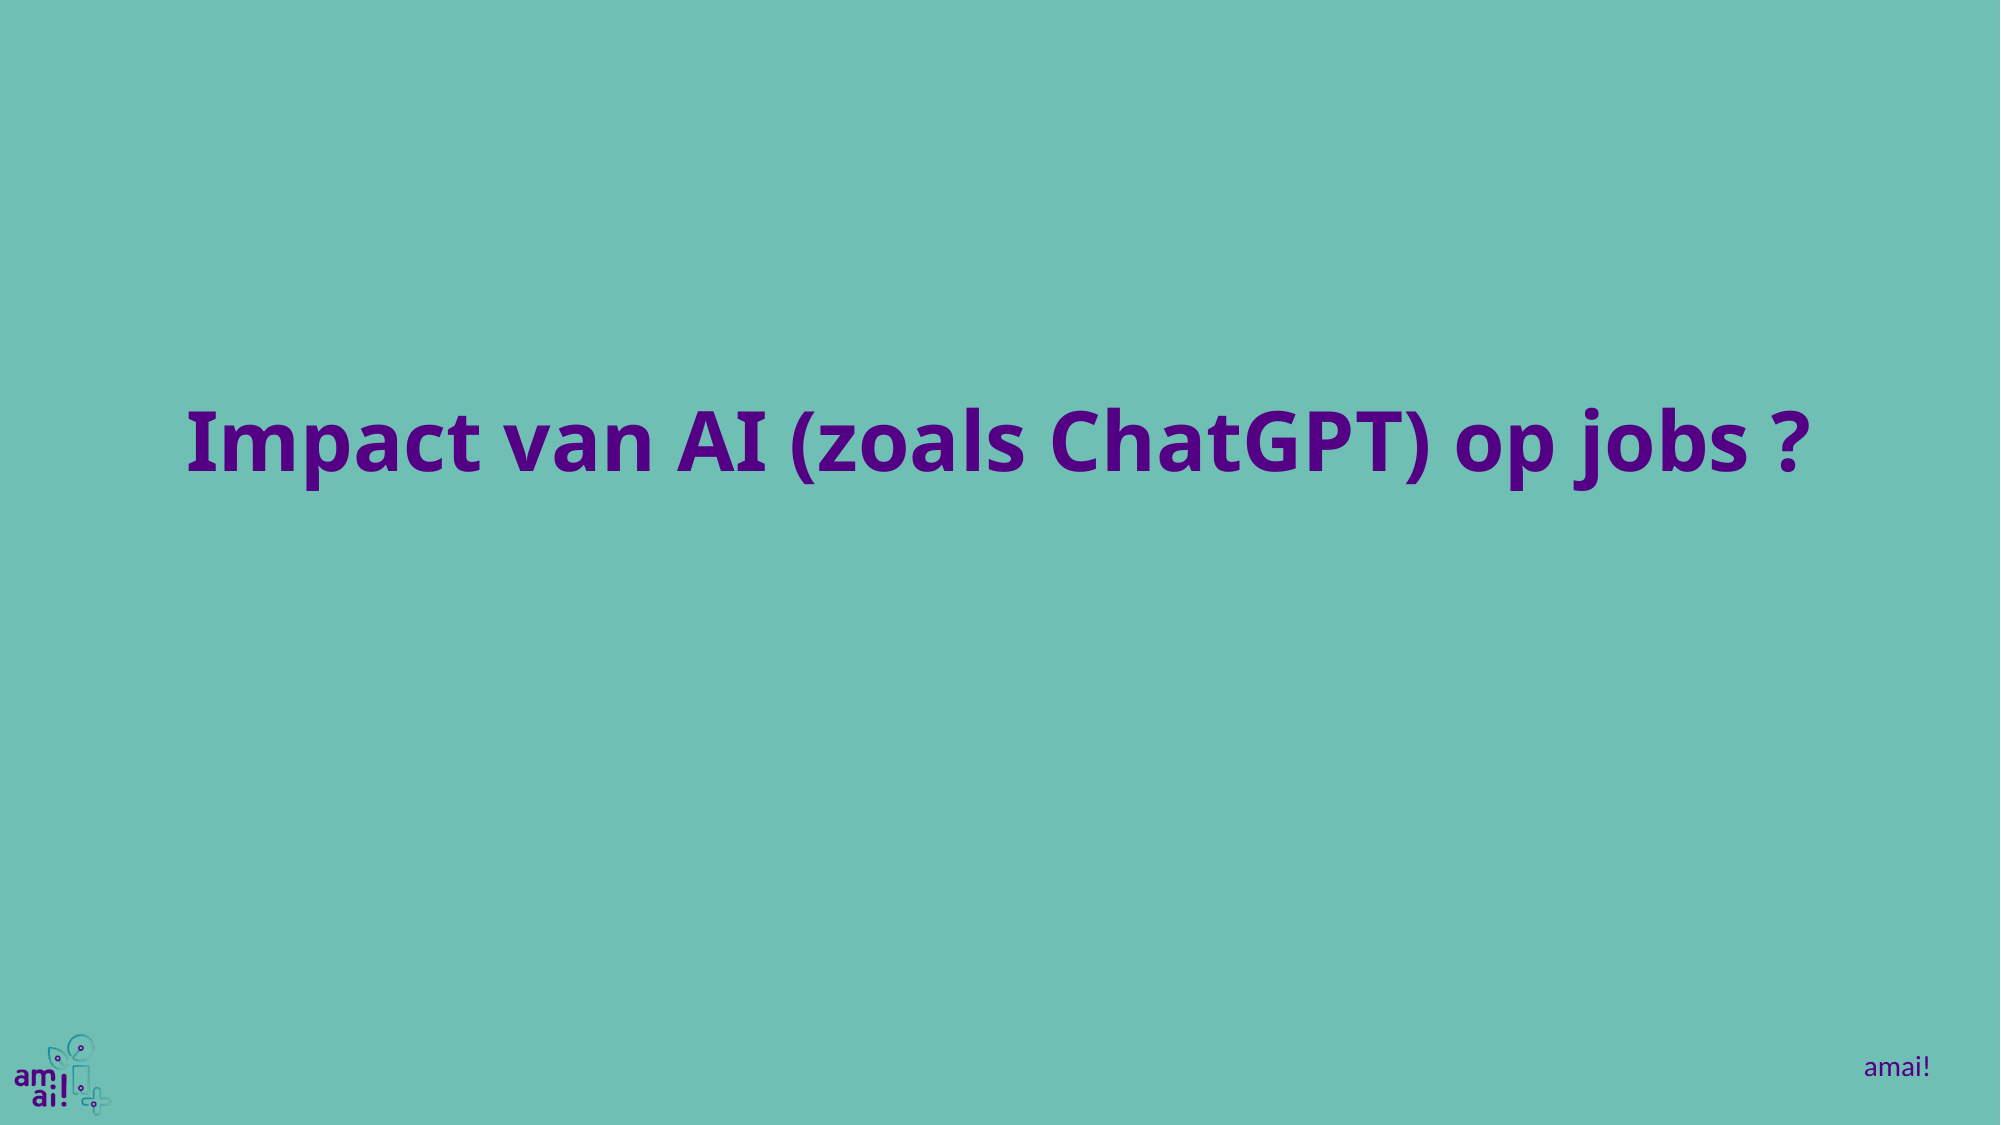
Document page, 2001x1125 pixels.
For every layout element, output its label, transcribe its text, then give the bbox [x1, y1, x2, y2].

text_box amai! [1795, 1009, 2000, 1090]
picture [0, 1031, 121, 1120]
text_box Impact van AI (zoals ChatGPT) op jobs ? [163, 377, 1837, 609]
